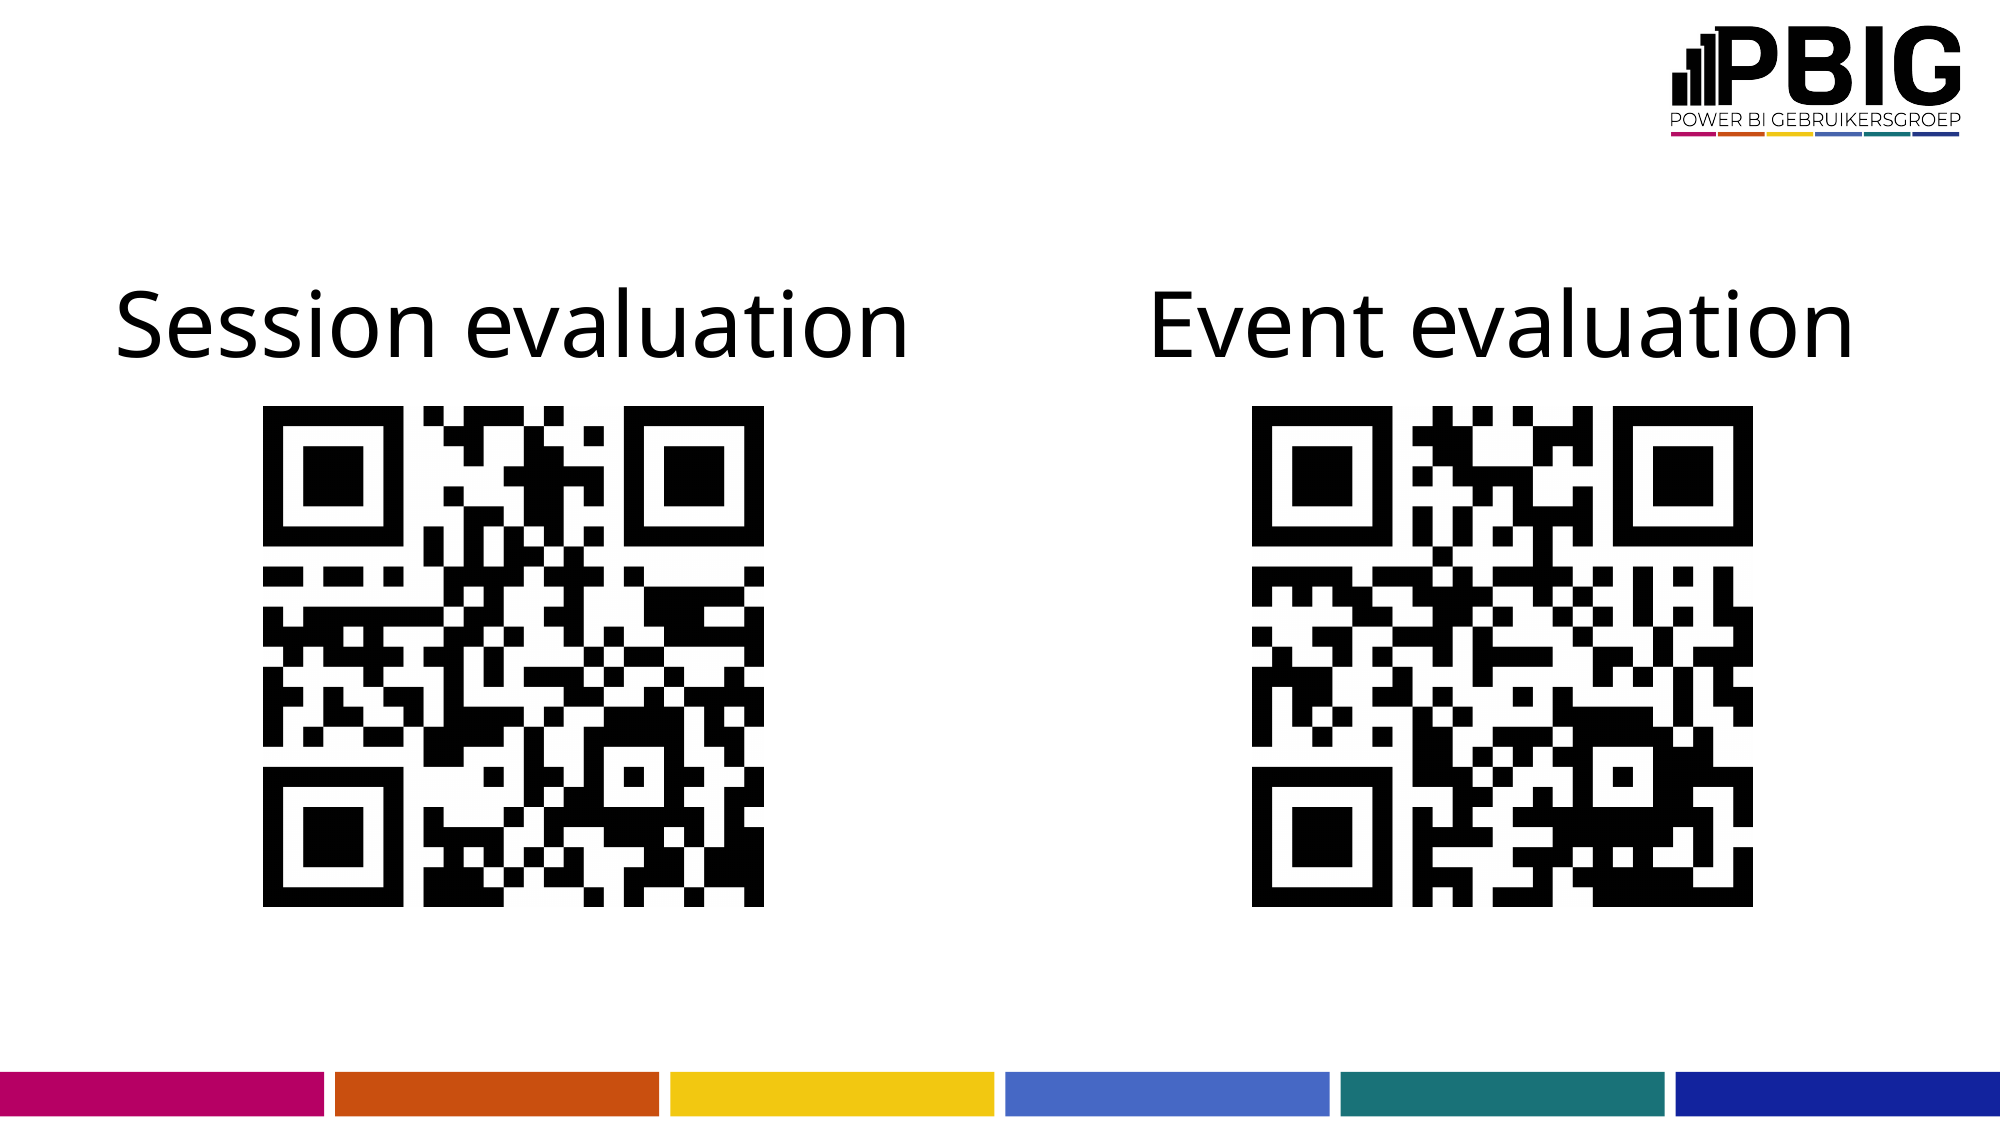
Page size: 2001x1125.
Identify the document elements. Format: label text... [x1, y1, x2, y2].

picture [1669, 10, 1964, 142]
text_box Event evaluation [1070, 218, 1934, 436]
title Session evaluation [82, 218, 946, 437]
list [263, 406, 764, 907]
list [1252, 406, 1753, 907]
